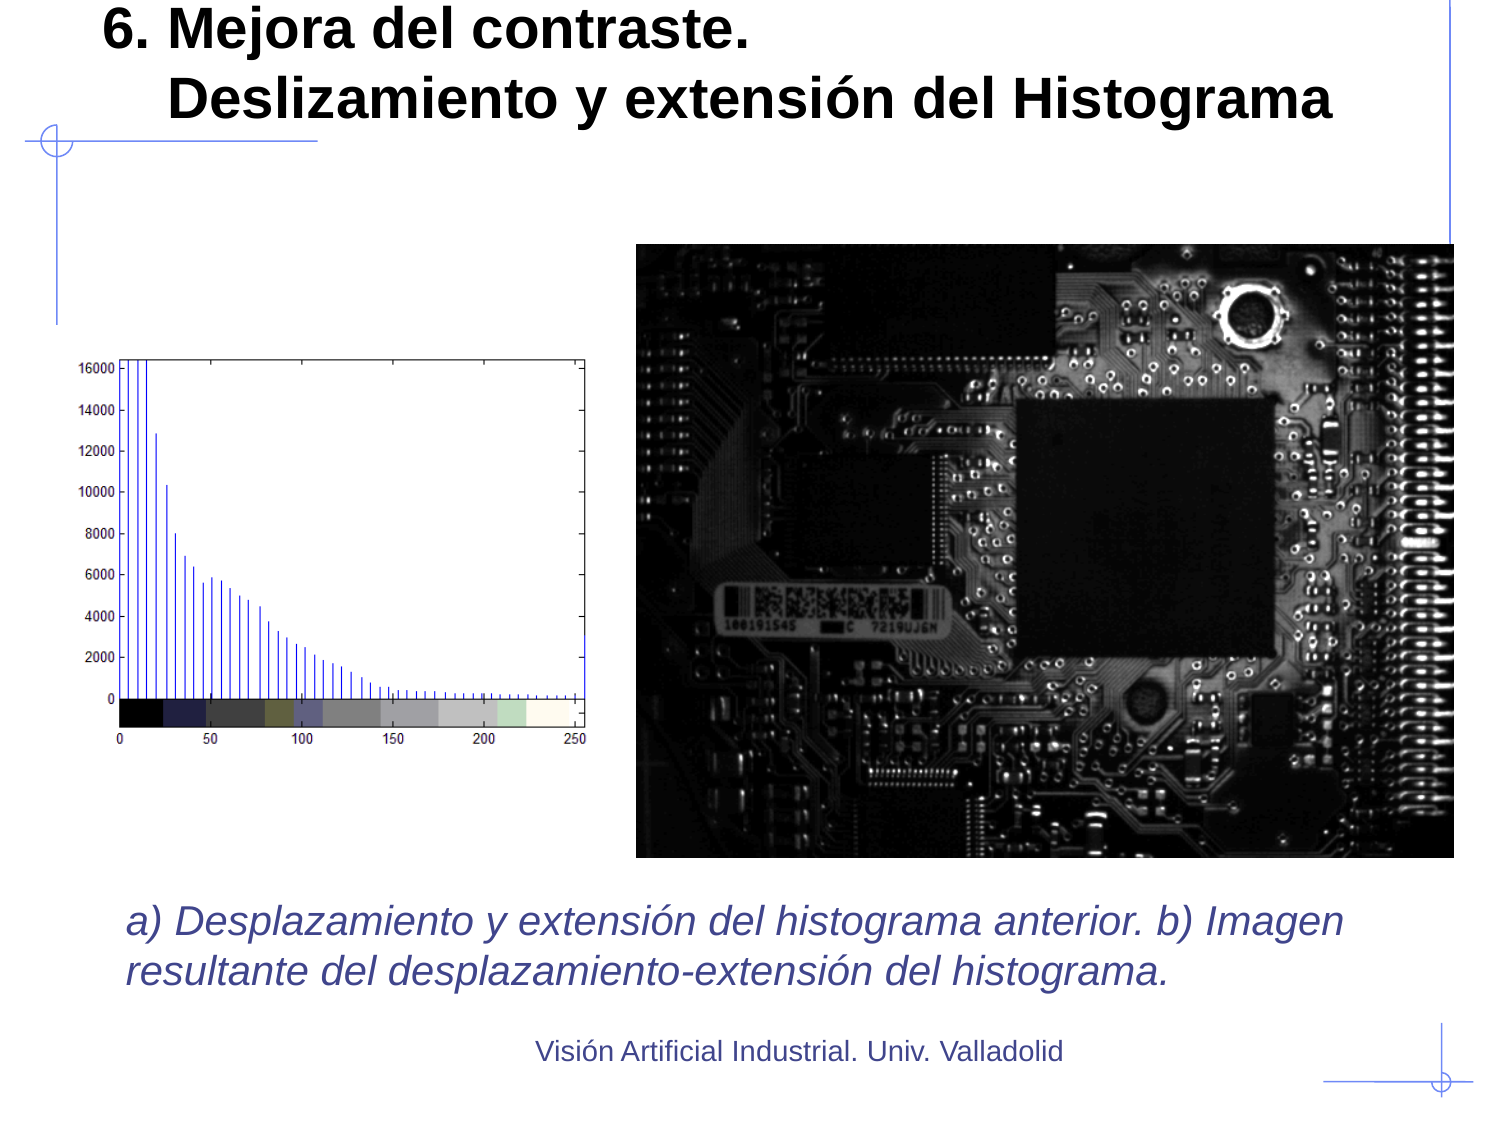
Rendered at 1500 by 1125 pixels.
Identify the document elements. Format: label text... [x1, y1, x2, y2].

footer Visión Artificial Industrial. Univ. Valladolid [189, 1024, 1410, 1103]
text_box a) Desplazamiento y extensión del histograma anterior. b) Imagen resultante del desplazamiento-extensión del histograma. [75, 886, 1452, 1001]
title 6. Mejora del contraste. Deslizamiento y extensión del Histograma [87, 37, 1413, 138]
picture [41, 243, 1454, 858]
